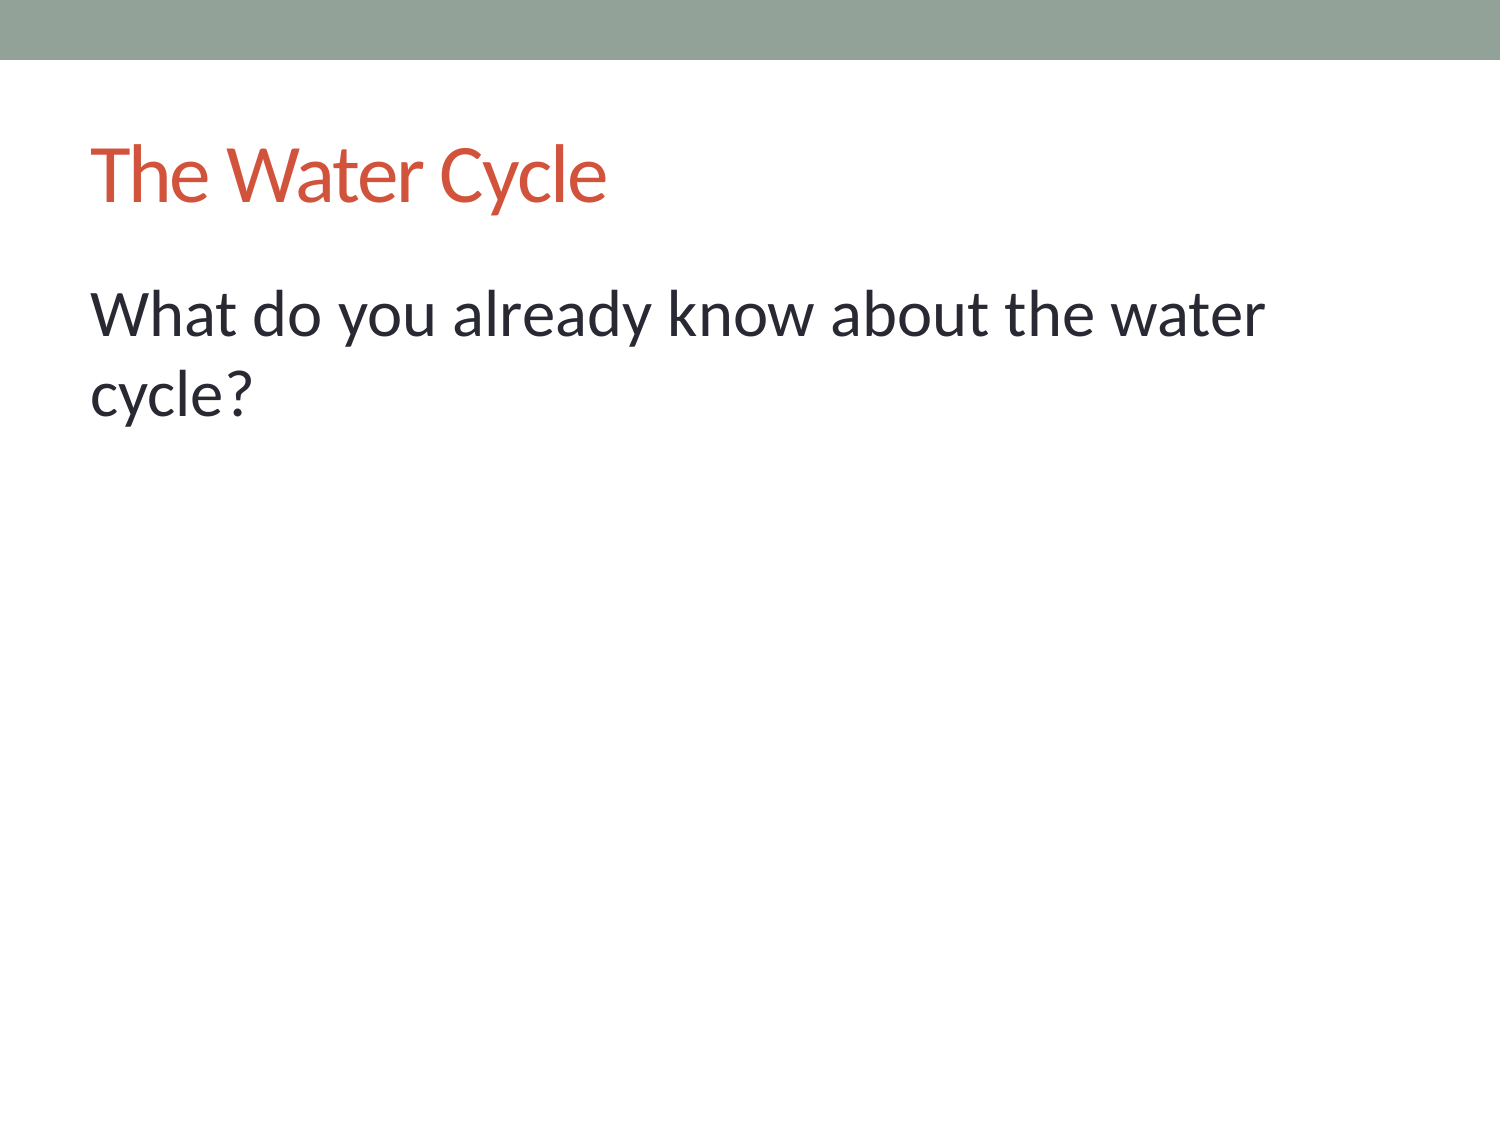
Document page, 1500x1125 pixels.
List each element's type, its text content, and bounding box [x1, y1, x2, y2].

list What do you already know about the water cycle? [75, 262, 1425, 1063]
title The Water Cycle [75, 87, 1425, 250]
